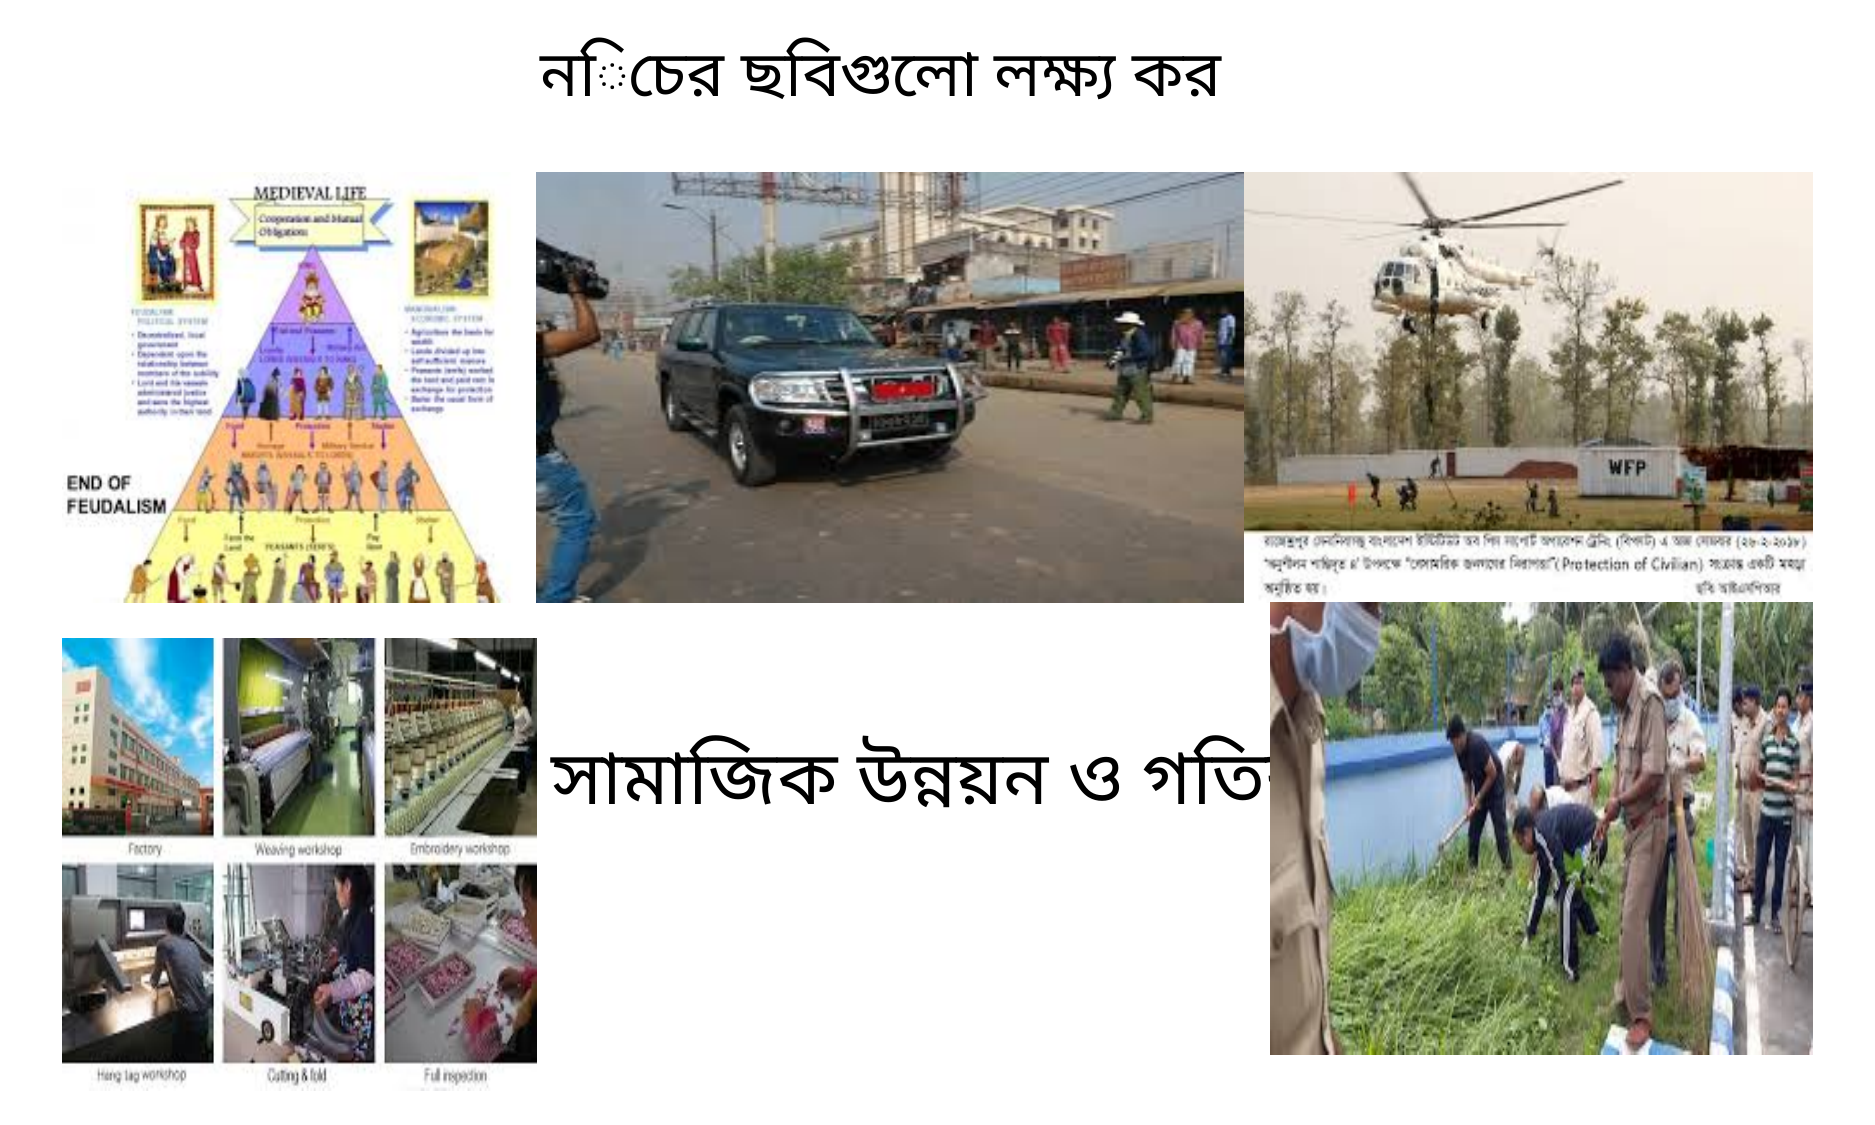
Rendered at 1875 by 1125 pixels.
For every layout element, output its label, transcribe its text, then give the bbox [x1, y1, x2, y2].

picture [536, 172, 1813, 1055]
title নিচের ছবিগুলো লক্ষ্য কর [525, 34, 1244, 135]
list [62, 172, 536, 603]
text_box সামাজিক উন্নয়ন ও গতিশীলতা [537, 722, 1270, 828]
picture [62, 638, 537, 1091]
